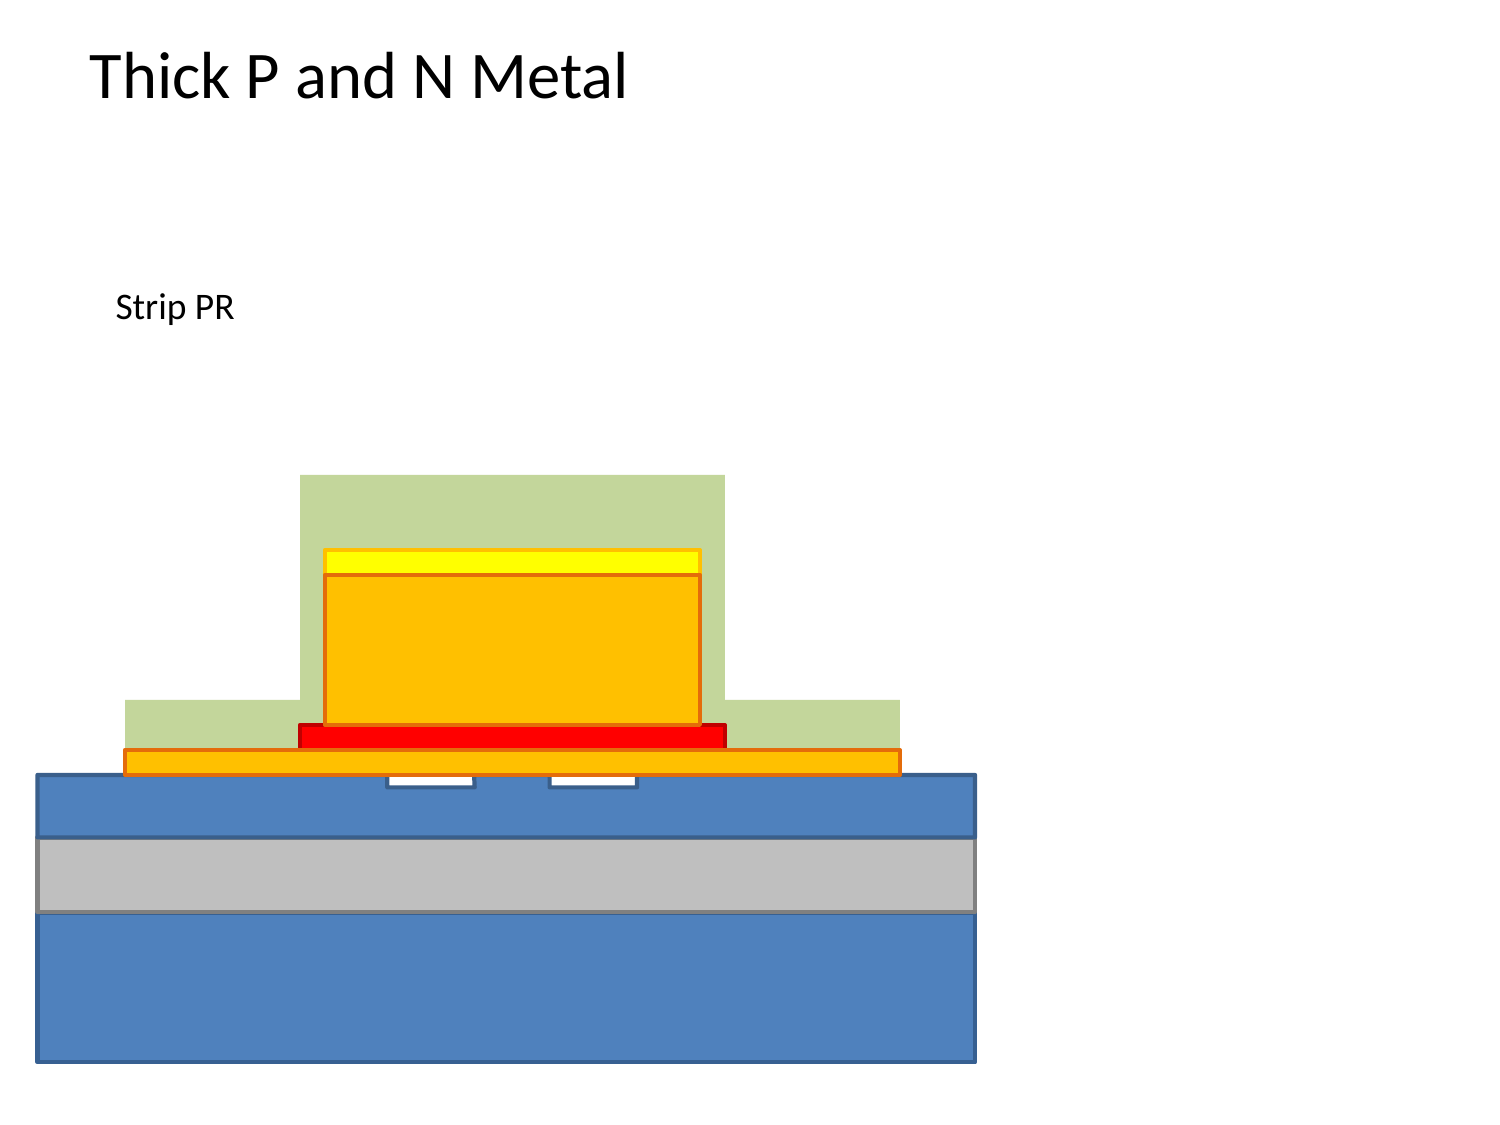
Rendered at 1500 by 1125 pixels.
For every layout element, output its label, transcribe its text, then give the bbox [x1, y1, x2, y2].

text_box [298, 473, 727, 702]
text_box [35, 914, 977, 1064]
text_box [323, 548, 702, 573]
text_box [35, 839, 977, 914]
text_box [323, 573, 702, 727]
text_box [702, 698, 902, 748]
text_box Strip PR [100, 274, 250, 335]
text_box Thick P and N Metal [75, 24, 1163, 120]
text_box [123, 748, 902, 777]
text_box [123, 698, 323, 748]
text_box [298, 723, 727, 748]
text_box [35, 772, 978, 840]
